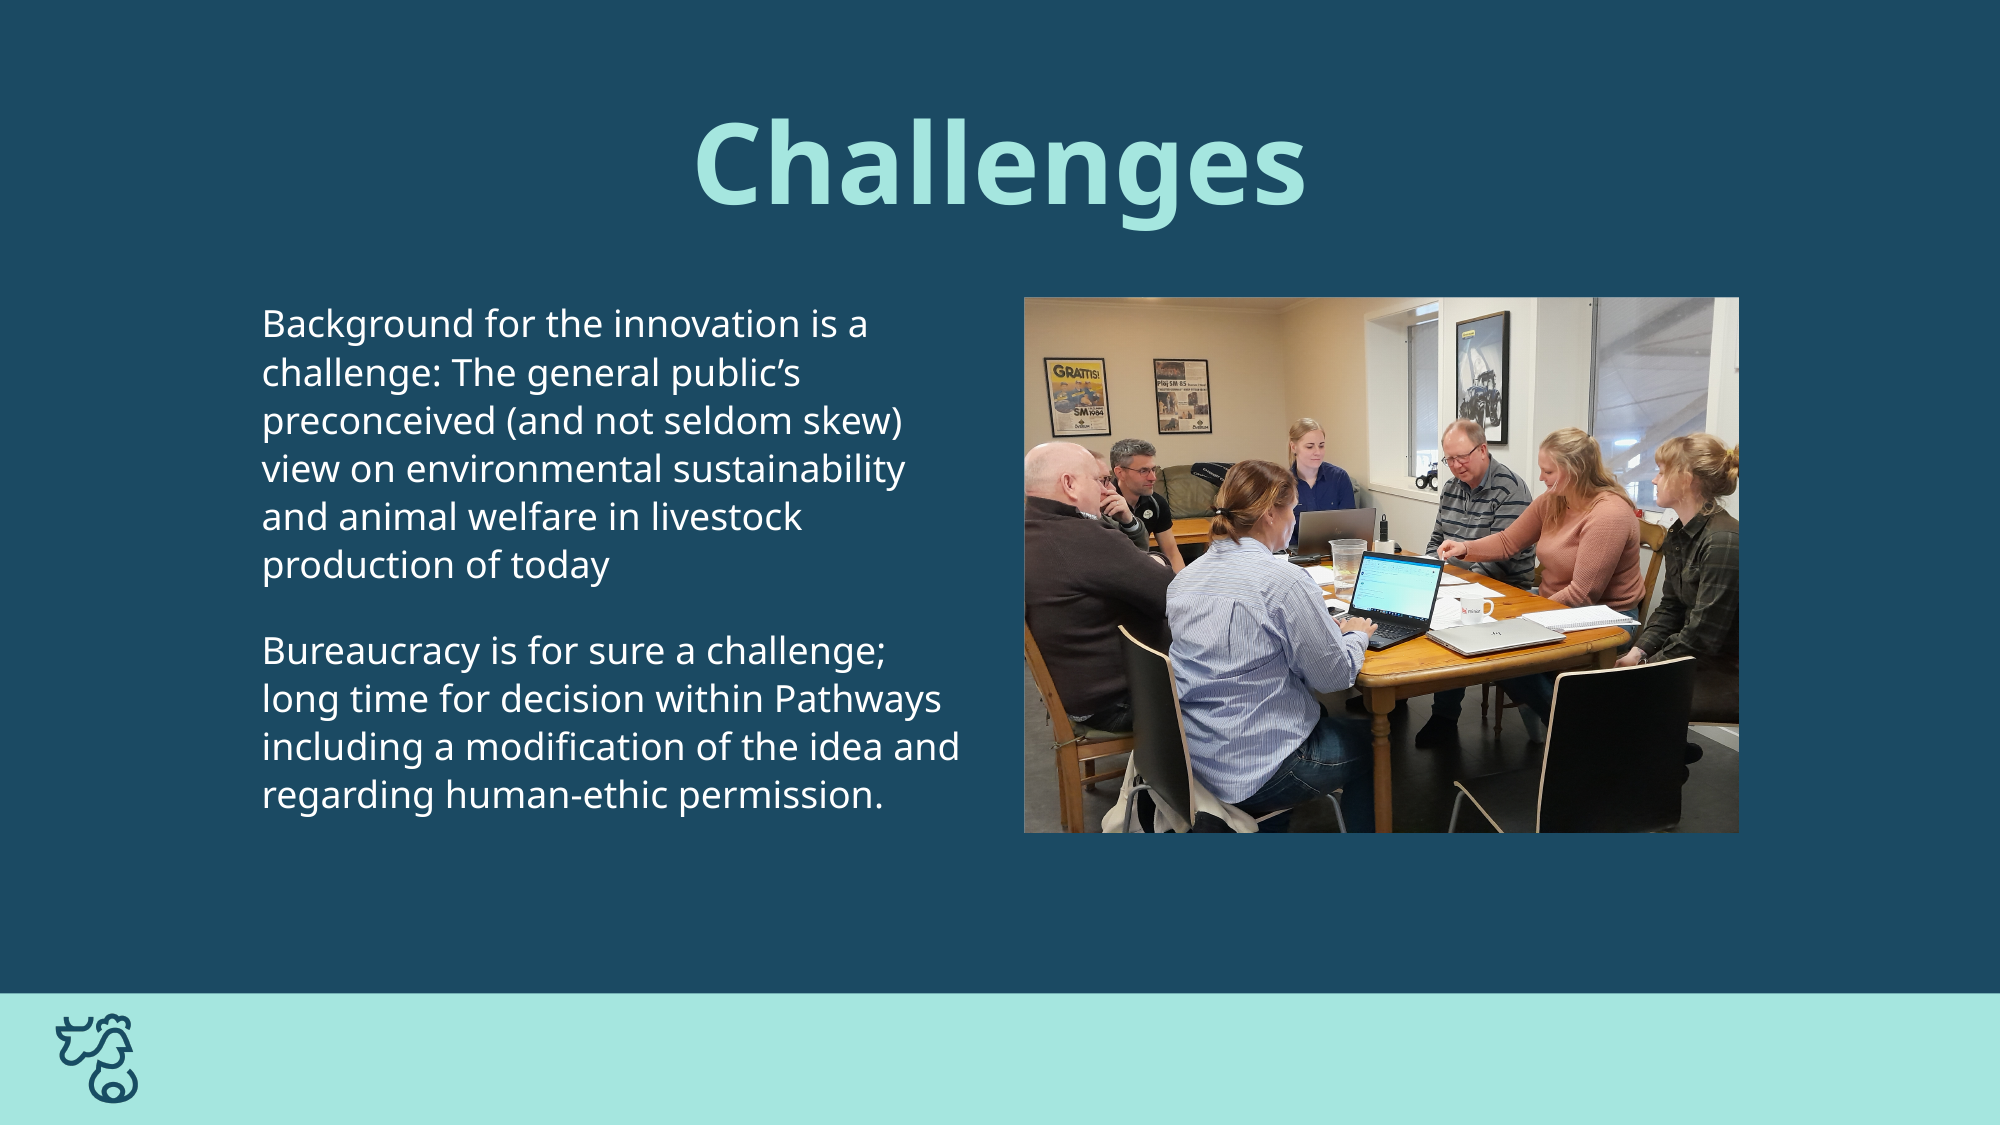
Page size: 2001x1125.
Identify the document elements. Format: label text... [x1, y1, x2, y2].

picture [30, 985, 170, 1125]
picture [1024, 297, 1739, 833]
title Challenges [261, 59, 1739, 278]
list Background for the innovation is a challenge: The general public’s preconceived (and not seldom skew) view on environmental sustainability and animal welfare in livestock production of today Bureaucracy is for sure a challenge; long time for decision within Pathways including a modification of the idea and regarding human-ethic permission. [261, 297, 965, 854]
